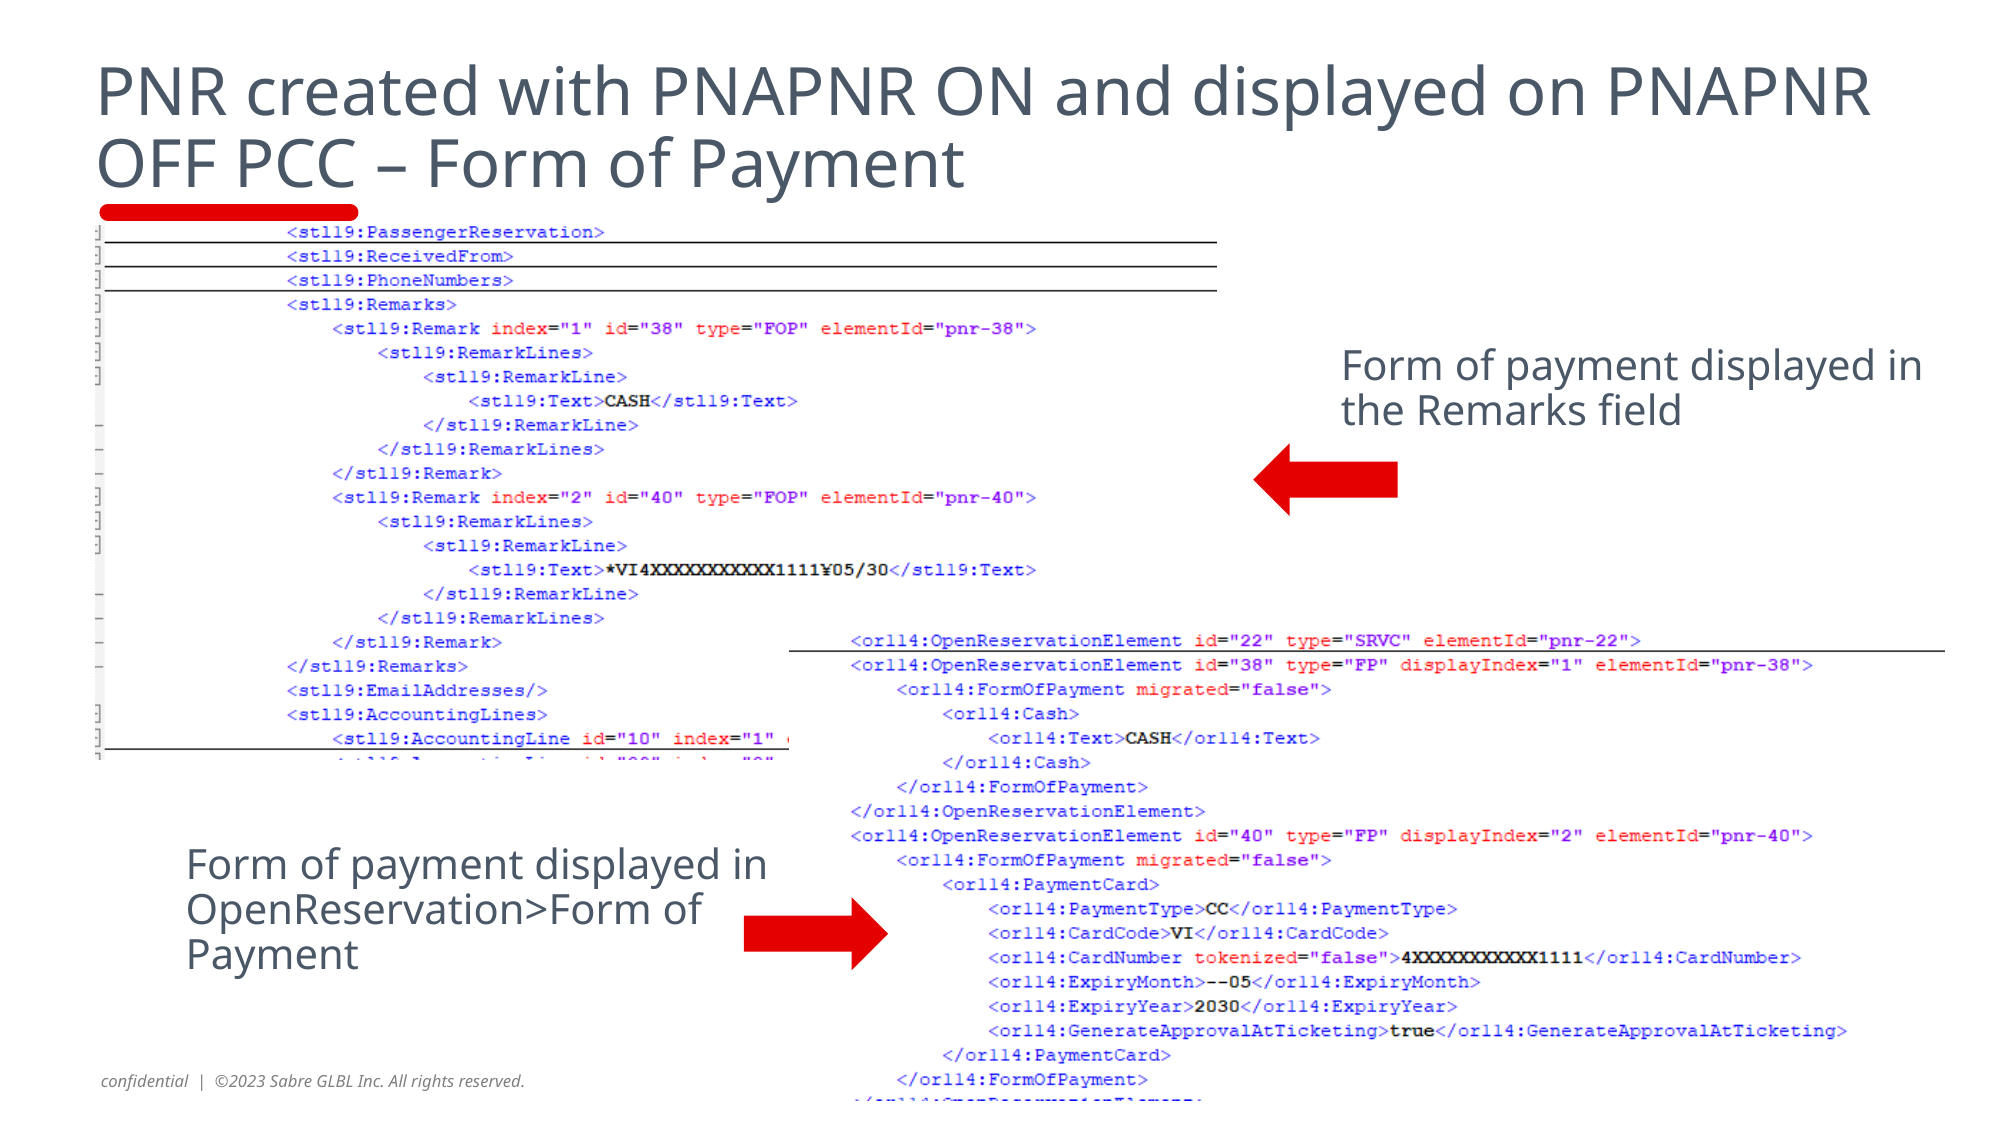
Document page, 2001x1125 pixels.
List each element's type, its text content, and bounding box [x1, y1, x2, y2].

picture [95, 225, 1945, 1101]
text_box PNR created with PNAPNR ON and displayed on PNAPNR OFF PCC – Form of Payment [95, 57, 1995, 209]
text_box [1253, 443, 1398, 517]
list Form of payment displayed in OpenReservation>Form of Payment [185, 843, 789, 1013]
text_box [743, 915, 789, 952]
text_box Form of payment displayed in the Remarks field [1340, 343, 1945, 514]
